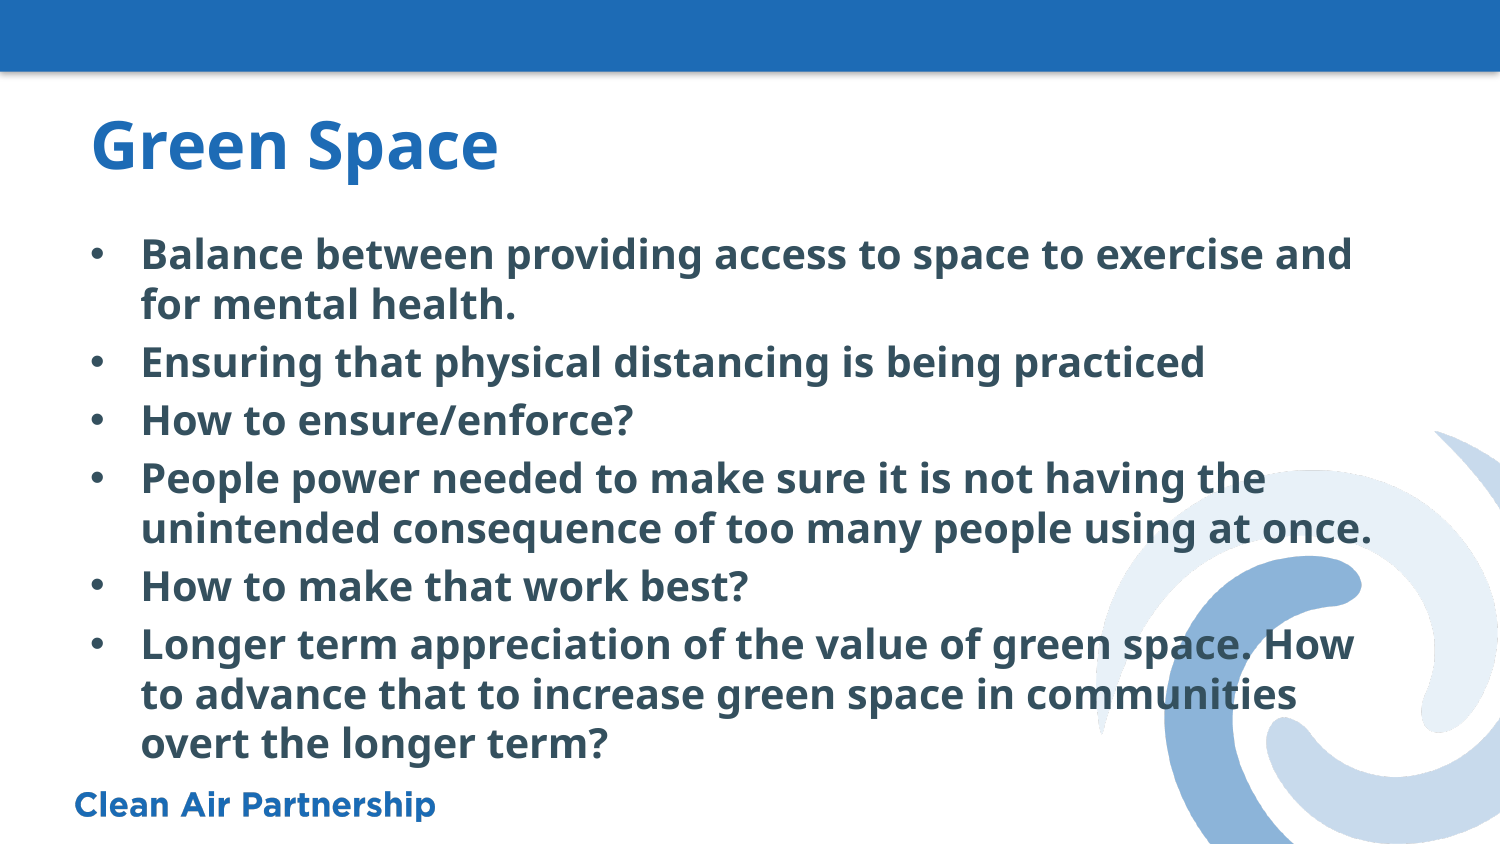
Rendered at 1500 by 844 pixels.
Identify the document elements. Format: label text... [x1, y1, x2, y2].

title Green Space [75, 72, 1425, 213]
picture [75, 791, 435, 822]
list Balance between providing access to space to exercise and for mental health. Ensuring that physical distancing is being practiced How to ensure/enforce? People power needed to make sure it is not having the unintended consequence of too many people using at once. How to make that work best? Longer term appreciation of the value of green space. How to advance that to increase green space in communities overt the longer term? [75, 220, 1425, 778]
picture [1088, 431, 1500, 844]
